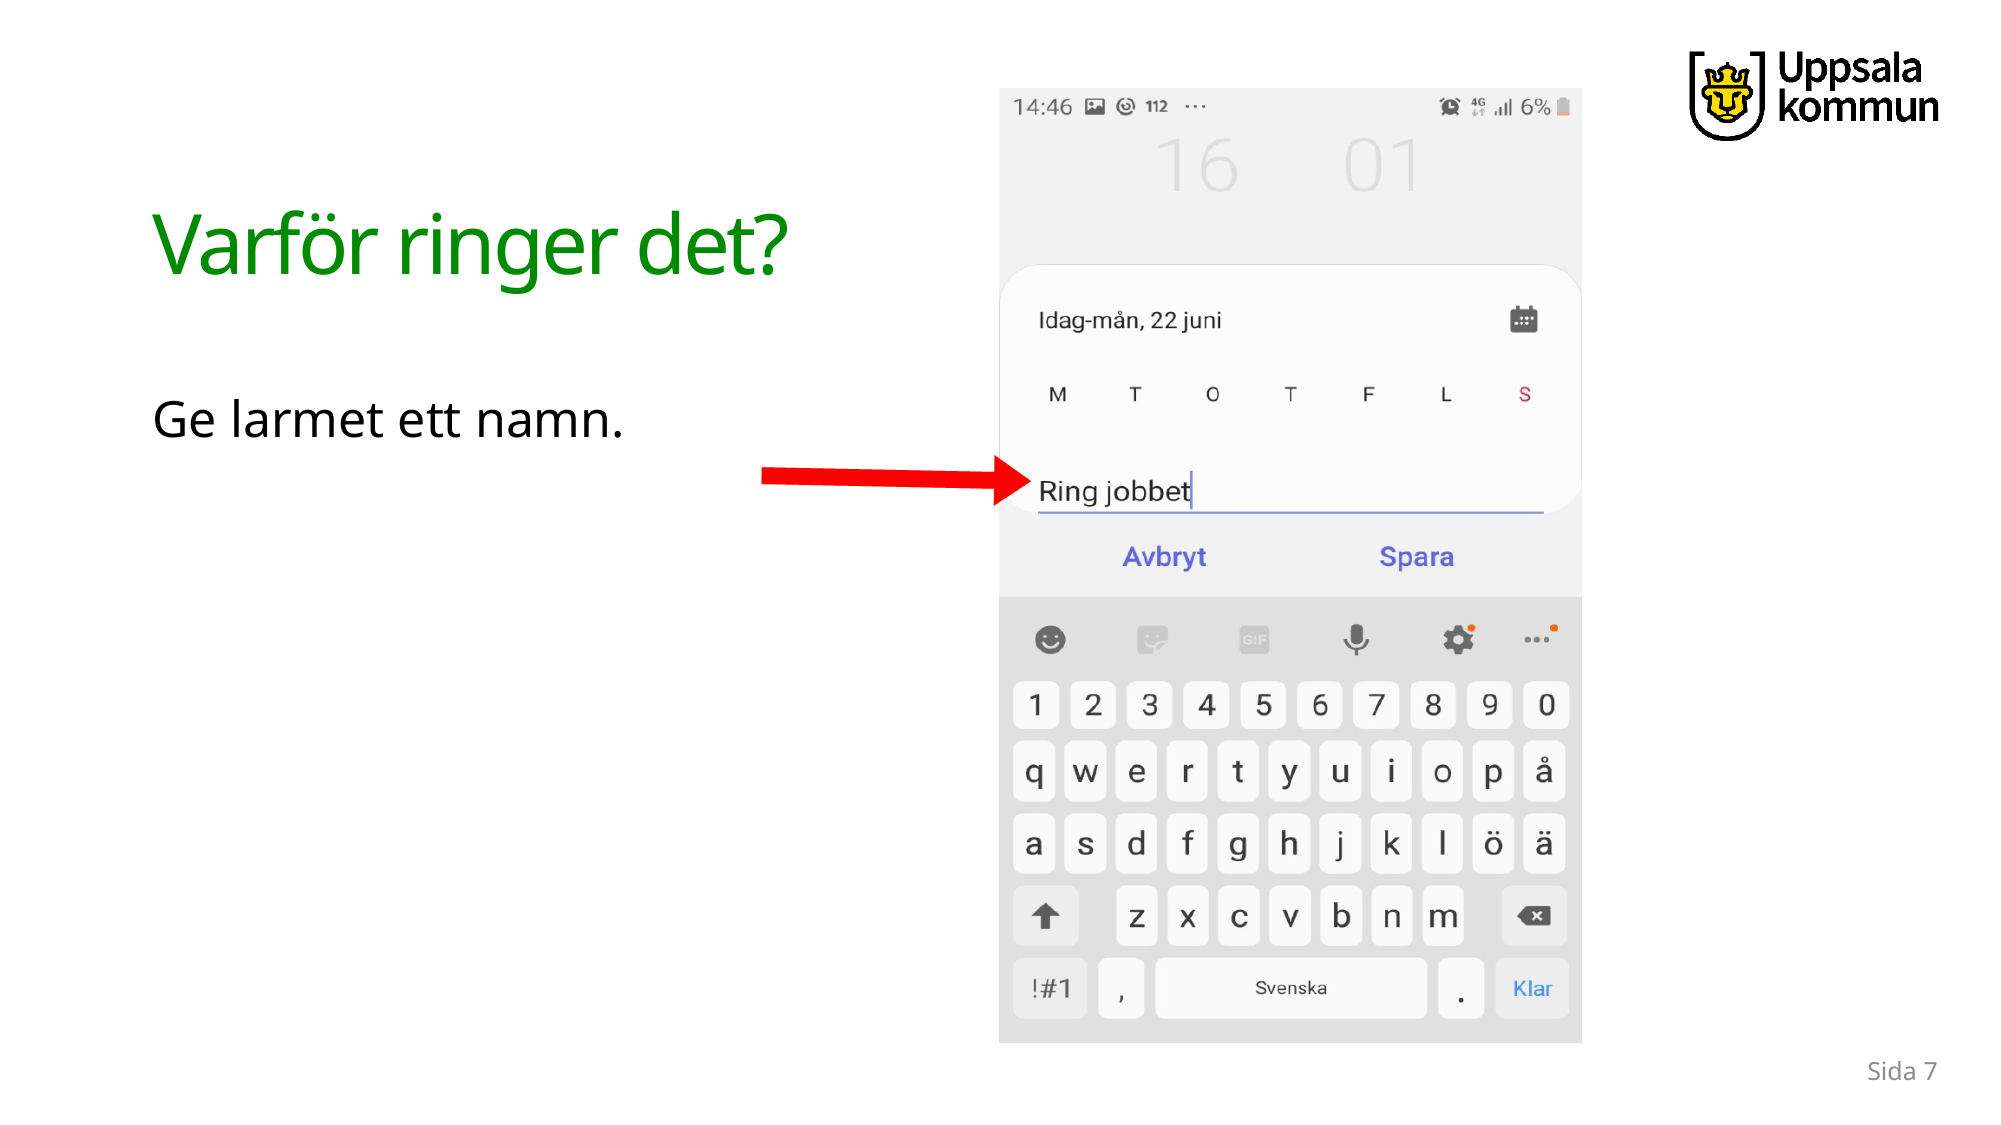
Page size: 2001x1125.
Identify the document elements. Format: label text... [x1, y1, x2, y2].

picture [761, 429, 1069, 535]
list Ge larmet ett namn. [137, 386, 883, 960]
slide_number Sida 7 [1502, 1042, 1953, 1103]
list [999, 88, 1582, 1043]
title Varför ringer det? [137, 159, 883, 300]
picture [1674, 36, 1953, 156]
